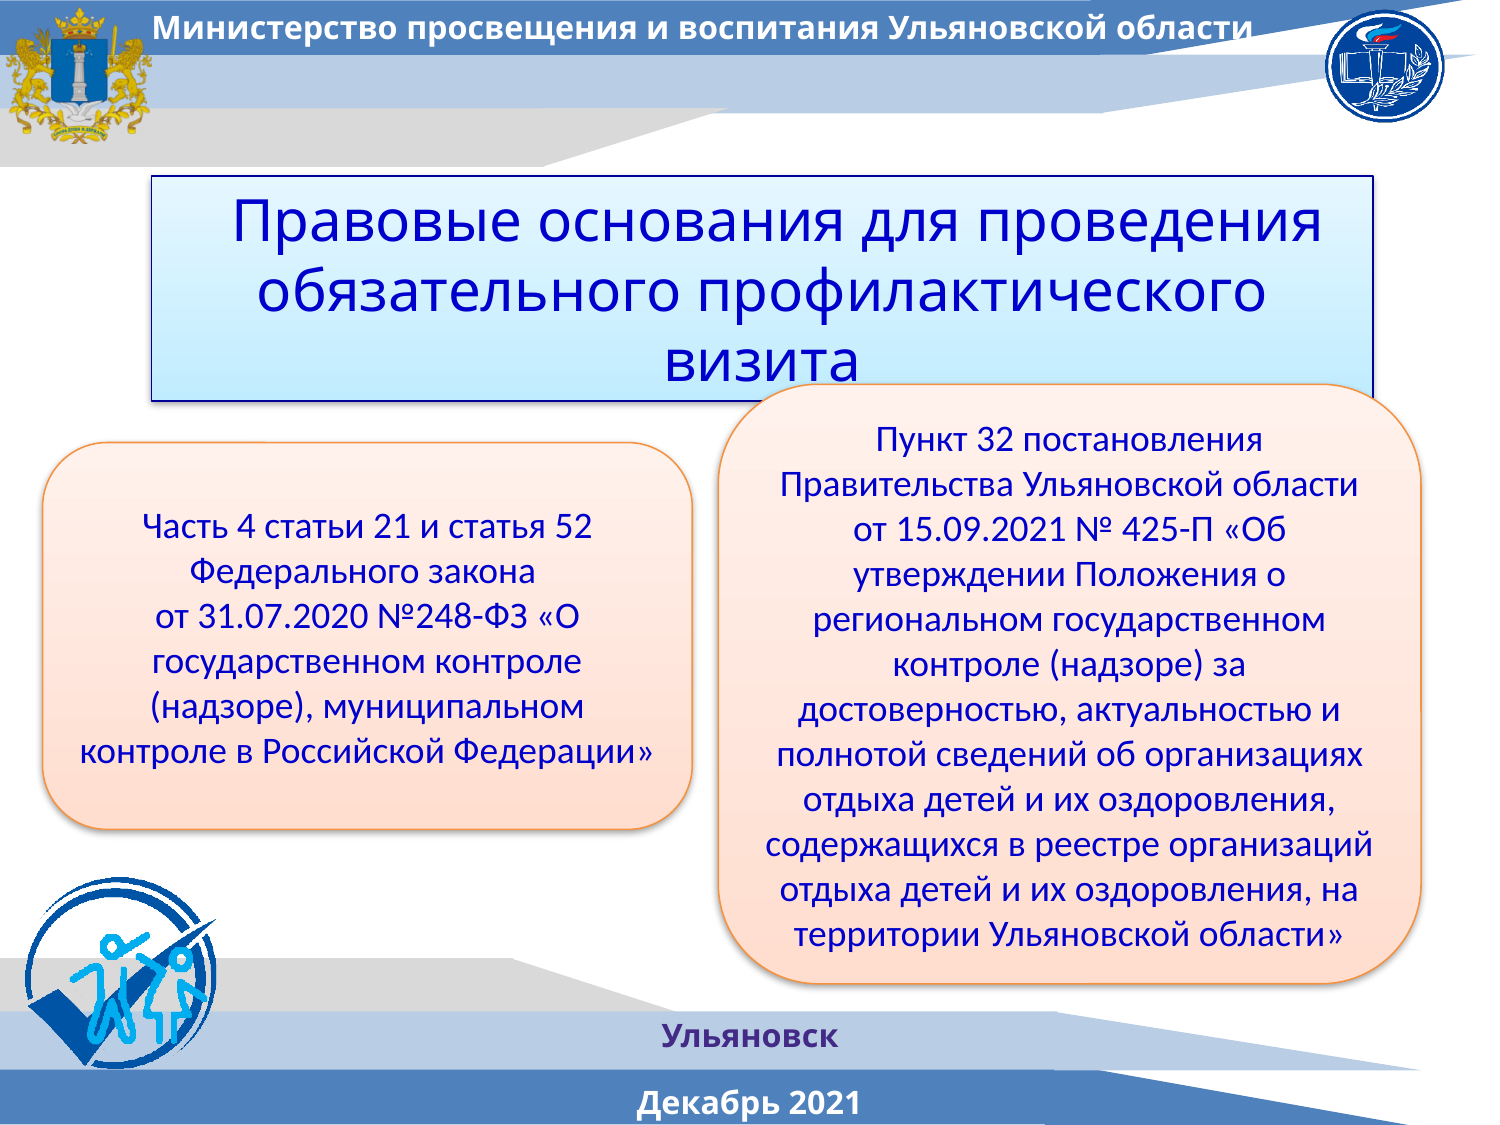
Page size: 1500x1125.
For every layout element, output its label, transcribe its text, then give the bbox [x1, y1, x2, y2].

picture [24, 877, 217, 1069]
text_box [0, 957, 1422, 1125]
text_box Правовые основания для проведения обязательного профилактического визита [151, 175, 1374, 402]
picture [1321, 6, 1448, 125]
picture [6, 6, 152, 145]
text_box Часть 4 статьи 21 и статья 52 Федерального закона от 31.07.2020 №248-ФЗ «О государственном контроле (надзоре), муниципальном контроле в Российской Федерации» [41, 441, 694, 831]
text_box Пункт 32 постановления Правительства Ульяновской области от 15.09.2021 № 425-П «Об утверждении Положения о региональном государственном контроле (надзоре) за достоверностью, актуальностью и полнотой сведений об организациях отдыха детей и их оздоровления, содержащихся в реестре организаций отдыха детей и их оздоровления, на территории Ульяновской области» [717, 383, 1422, 956]
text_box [0, 0, 1477, 168]
